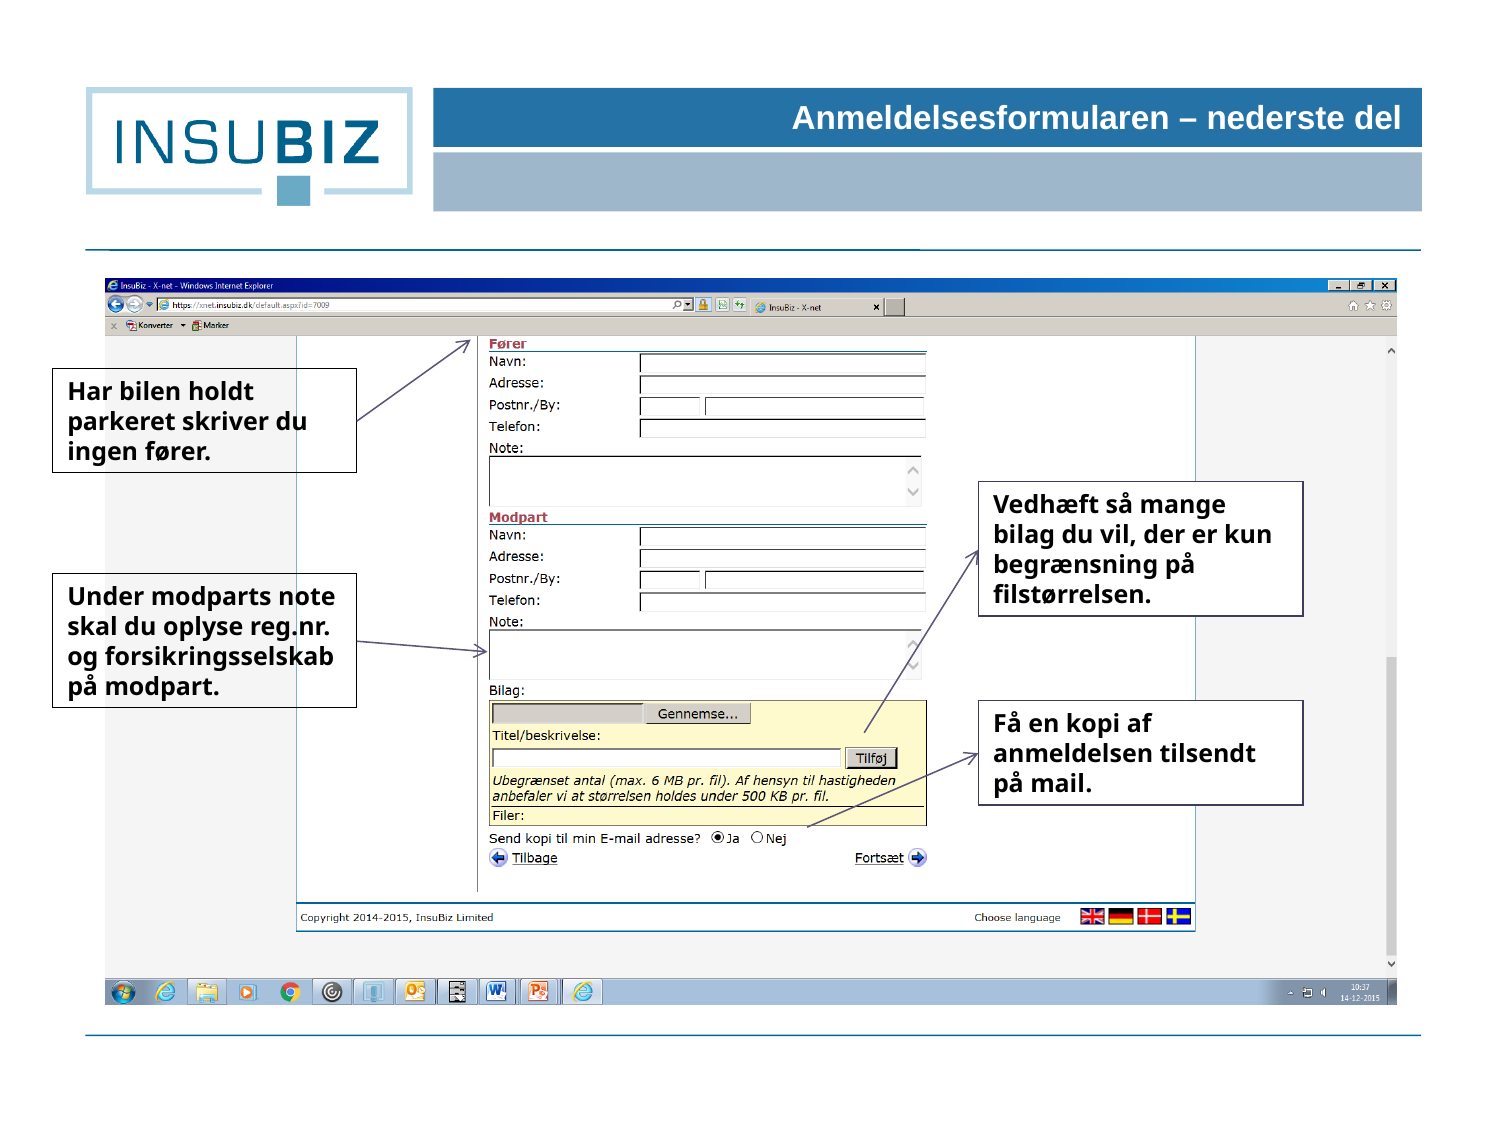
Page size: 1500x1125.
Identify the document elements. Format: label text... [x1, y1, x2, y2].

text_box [806, 752, 979, 828]
picture [86, 87, 413, 206]
text_box Anmeldelsesformularen – nederste del [776, 89, 1418, 144]
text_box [863, 549, 979, 734]
text_box Har bilen holdt parkeret skriver du ingen fører. [52, 368, 99, 473]
picture [104, 277, 1397, 1005]
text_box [356, 339, 471, 422]
text_box Under modparts note skal du oplyse reg.nr. og forsikringsselskab på modpart. [52, 573, 99, 708]
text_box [356, 640, 488, 652]
